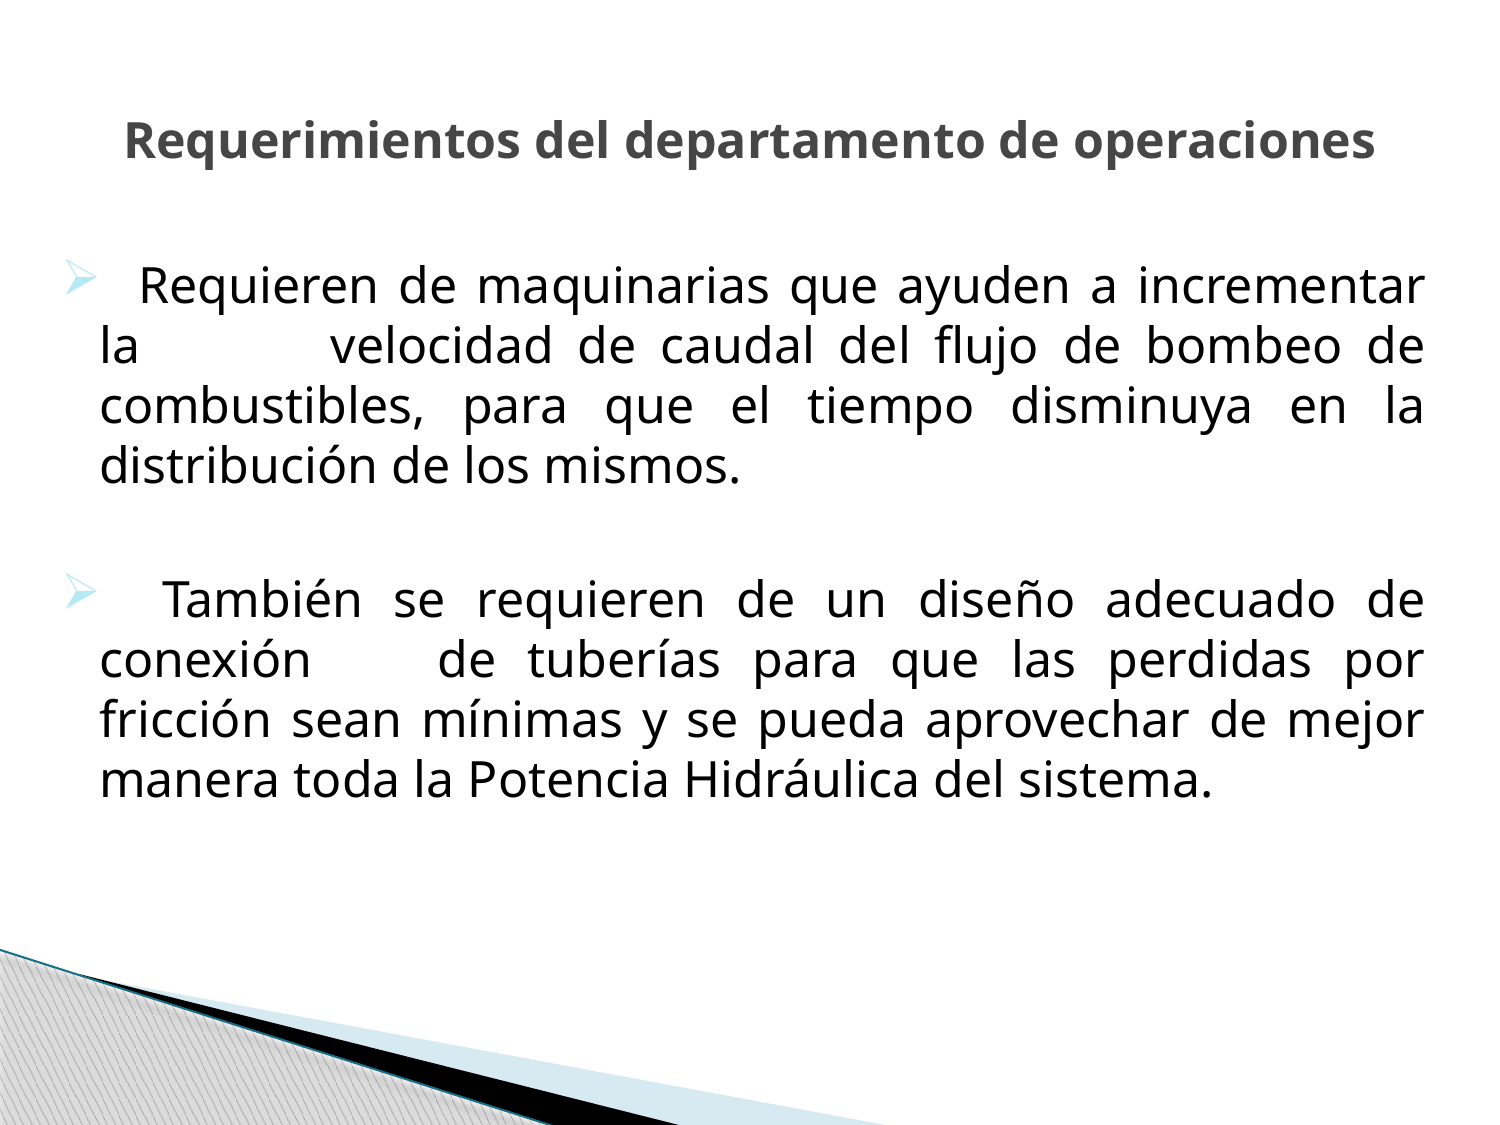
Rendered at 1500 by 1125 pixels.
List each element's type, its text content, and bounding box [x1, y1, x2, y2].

list Requieren de maquinarias que ayuden a incrementar la velocidad de caudal del flujo de bombeo de combustibles, para que el tiempo disminuya en la distribución de los mismos. También se requieren de un diseño adecuado de conexión de tuberías para que las perdidas por fricción sean mínimas y se pueda aprovechar de mejor manera toda la Potencia Hidráulica del sistema. [0, 246, 1442, 989]
title Requerimientos del departamento de operaciones [75, 45, 1425, 233]
